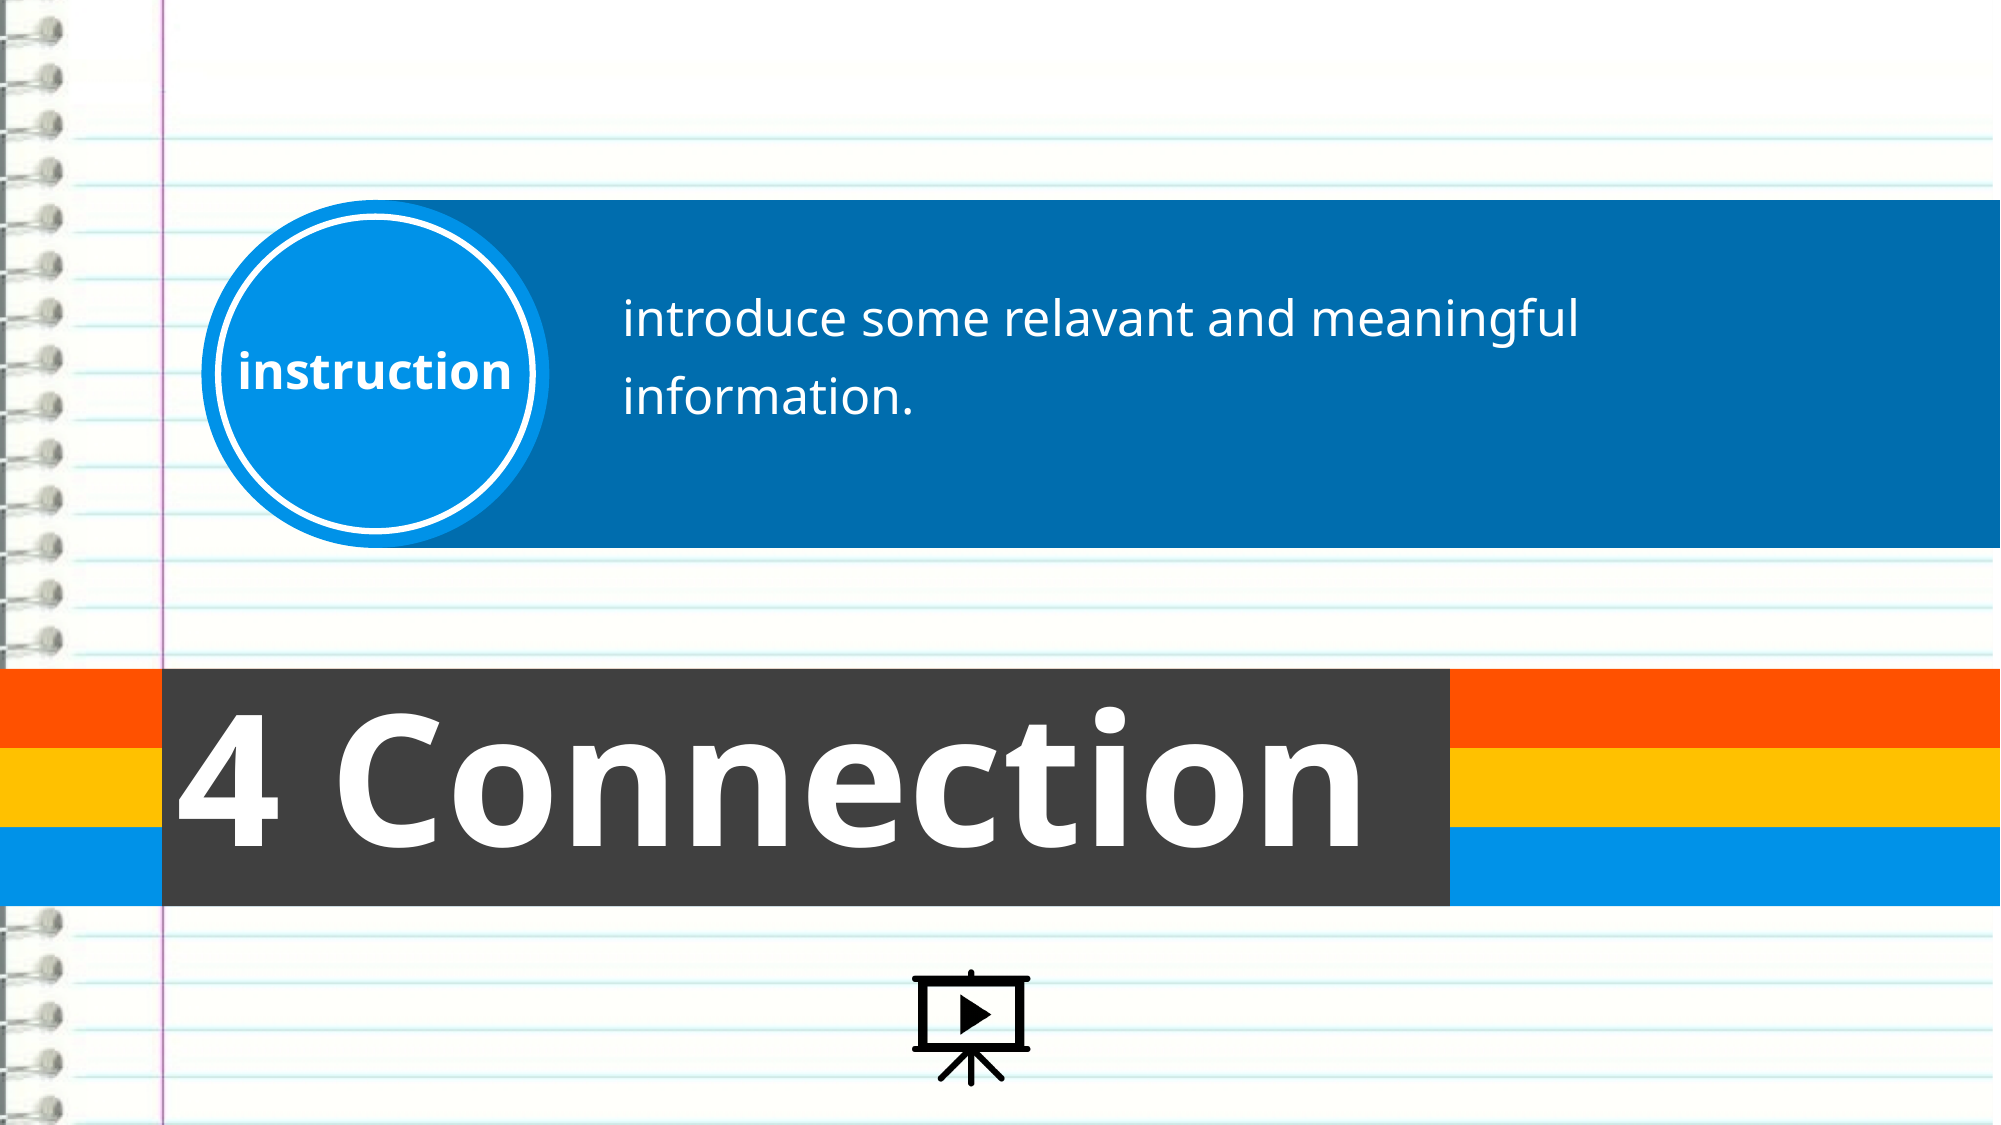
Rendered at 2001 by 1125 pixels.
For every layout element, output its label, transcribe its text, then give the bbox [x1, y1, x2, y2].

list 4 Connection [162, 668, 1450, 907]
picture [0, 0, 2001, 1125]
text_box [374, 199, 2000, 549]
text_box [201, 199, 550, 548]
text_box introduce some relavant and meaningful information. [607, 261, 1810, 432]
